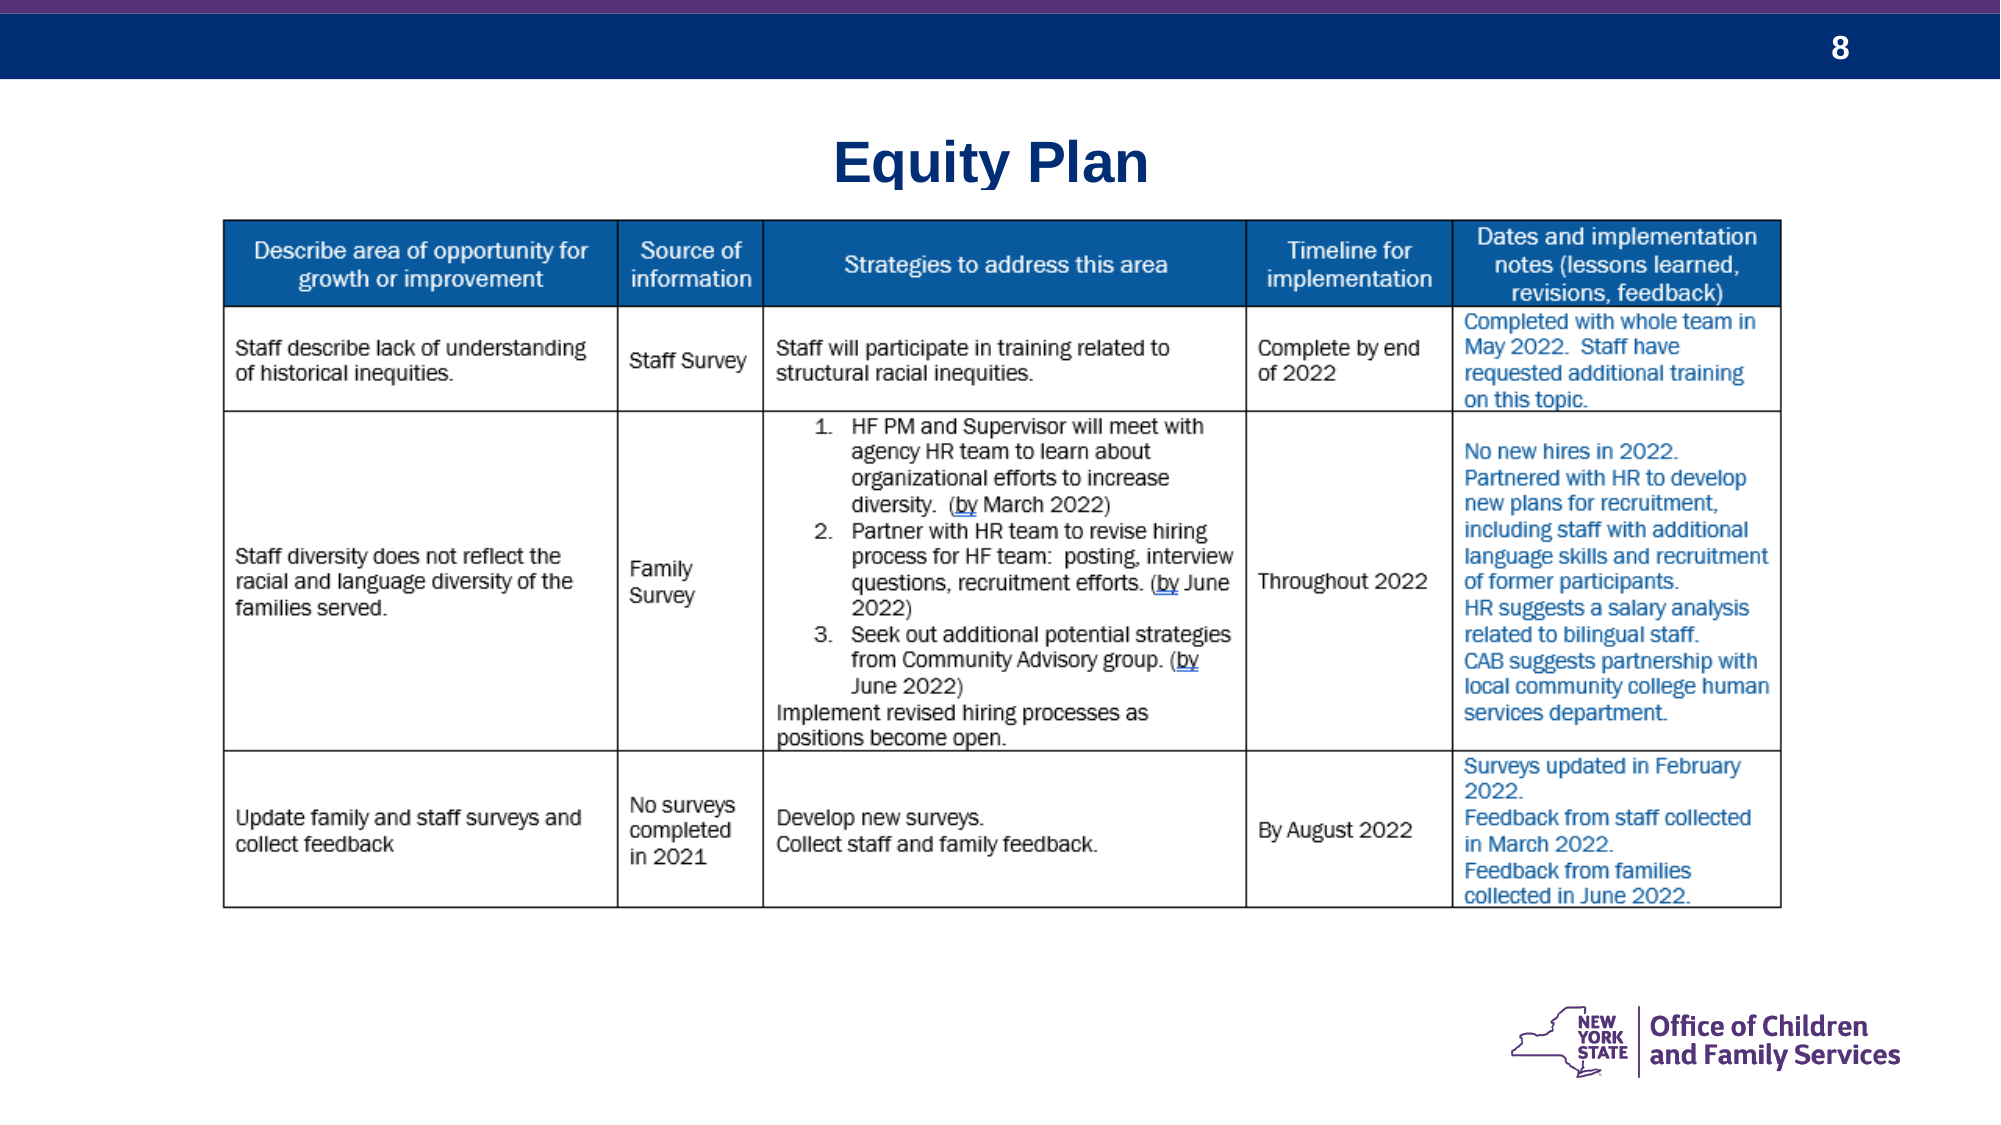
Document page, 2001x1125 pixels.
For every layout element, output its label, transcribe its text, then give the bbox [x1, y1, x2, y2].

picture [192, 190, 1808, 935]
title Equity Plan [99, 82, 1900, 237]
picture [1511, 1006, 1900, 1078]
